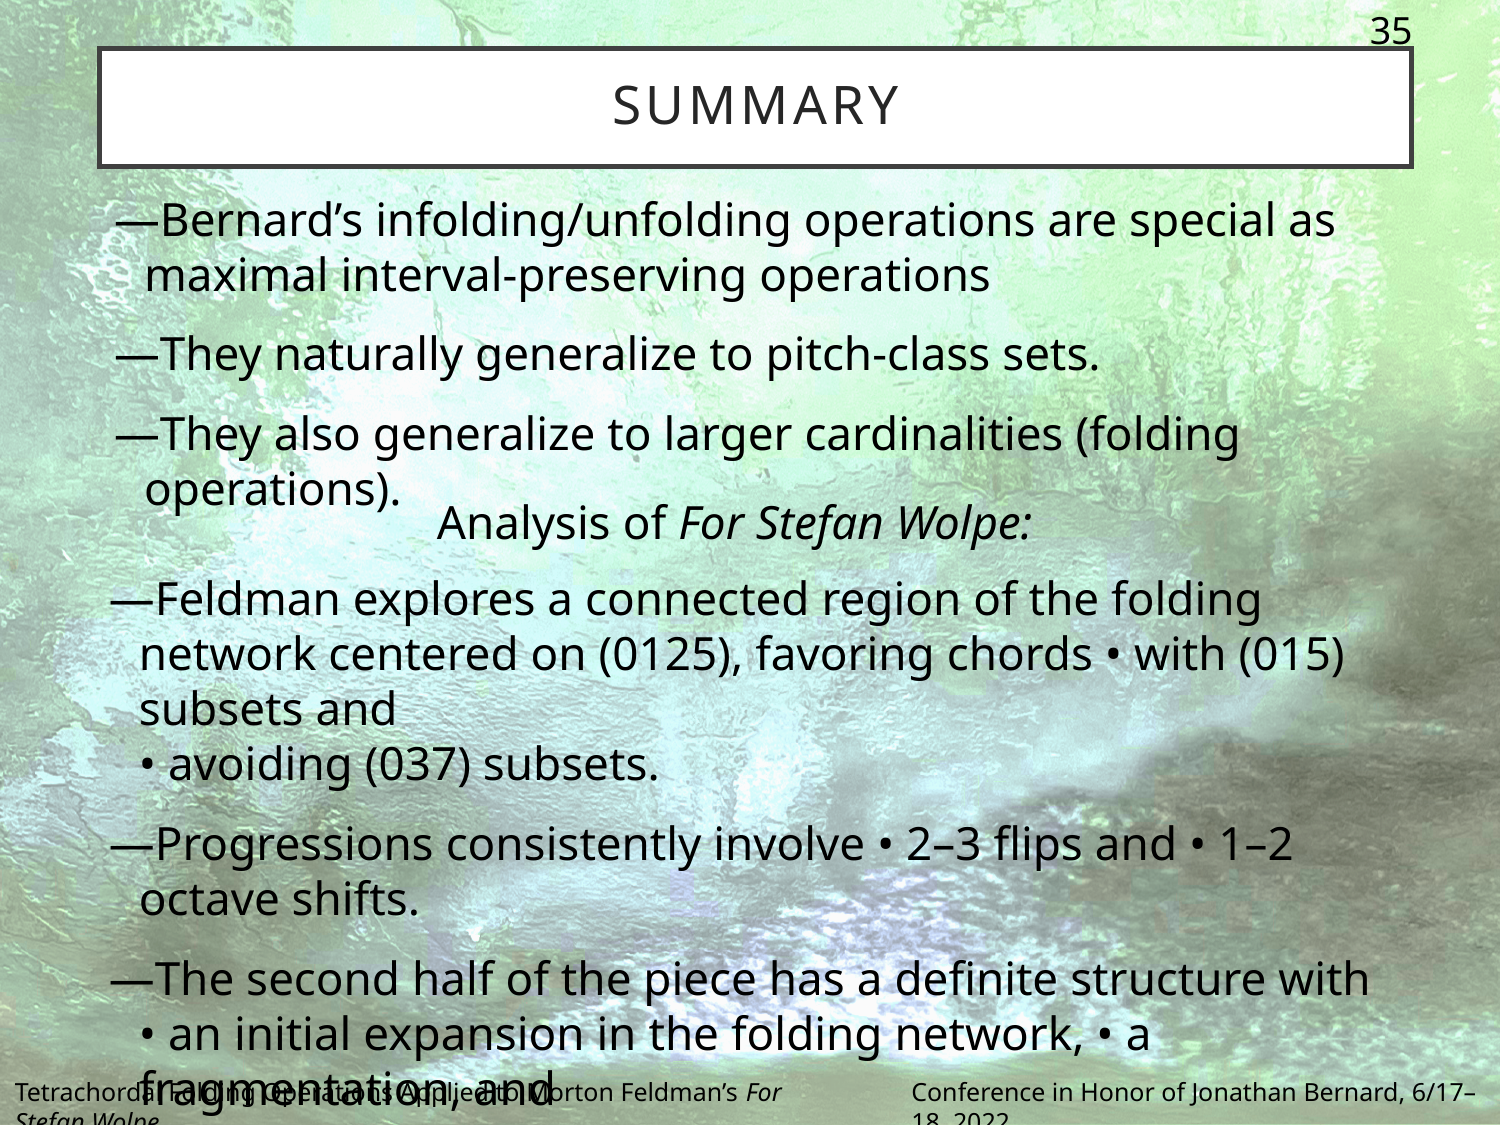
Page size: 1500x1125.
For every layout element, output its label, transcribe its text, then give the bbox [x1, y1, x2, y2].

text_box —Feldman explores a connected region of the folding network centered on (0125), favoring chords • with (015) subsets and • avoiding (037) subsets. —Progressions consistently involve • 2–3 flips and • 1–2 octave shifts. —The second half of the piece has a definite structure with • an initial expansion in the folding network, • a fragmentation, and • a consolidation and return to harmony similar to the first half. [94, 562, 1423, 1125]
title Summary [97, 46, 1414, 169]
text_box Phrase 1: [0, 0, 1500, 1125]
text_box Analysis of For Stefan Wolpe: [422, 486, 1048, 557]
text_box —Bernard’s infolding/unfolding operations are special as maximal interval-preserving operations —They naturally generalize to pitch-class sets. —They also generalize to larger cardinalities (folding operations). [99, 182, 1412, 523]
